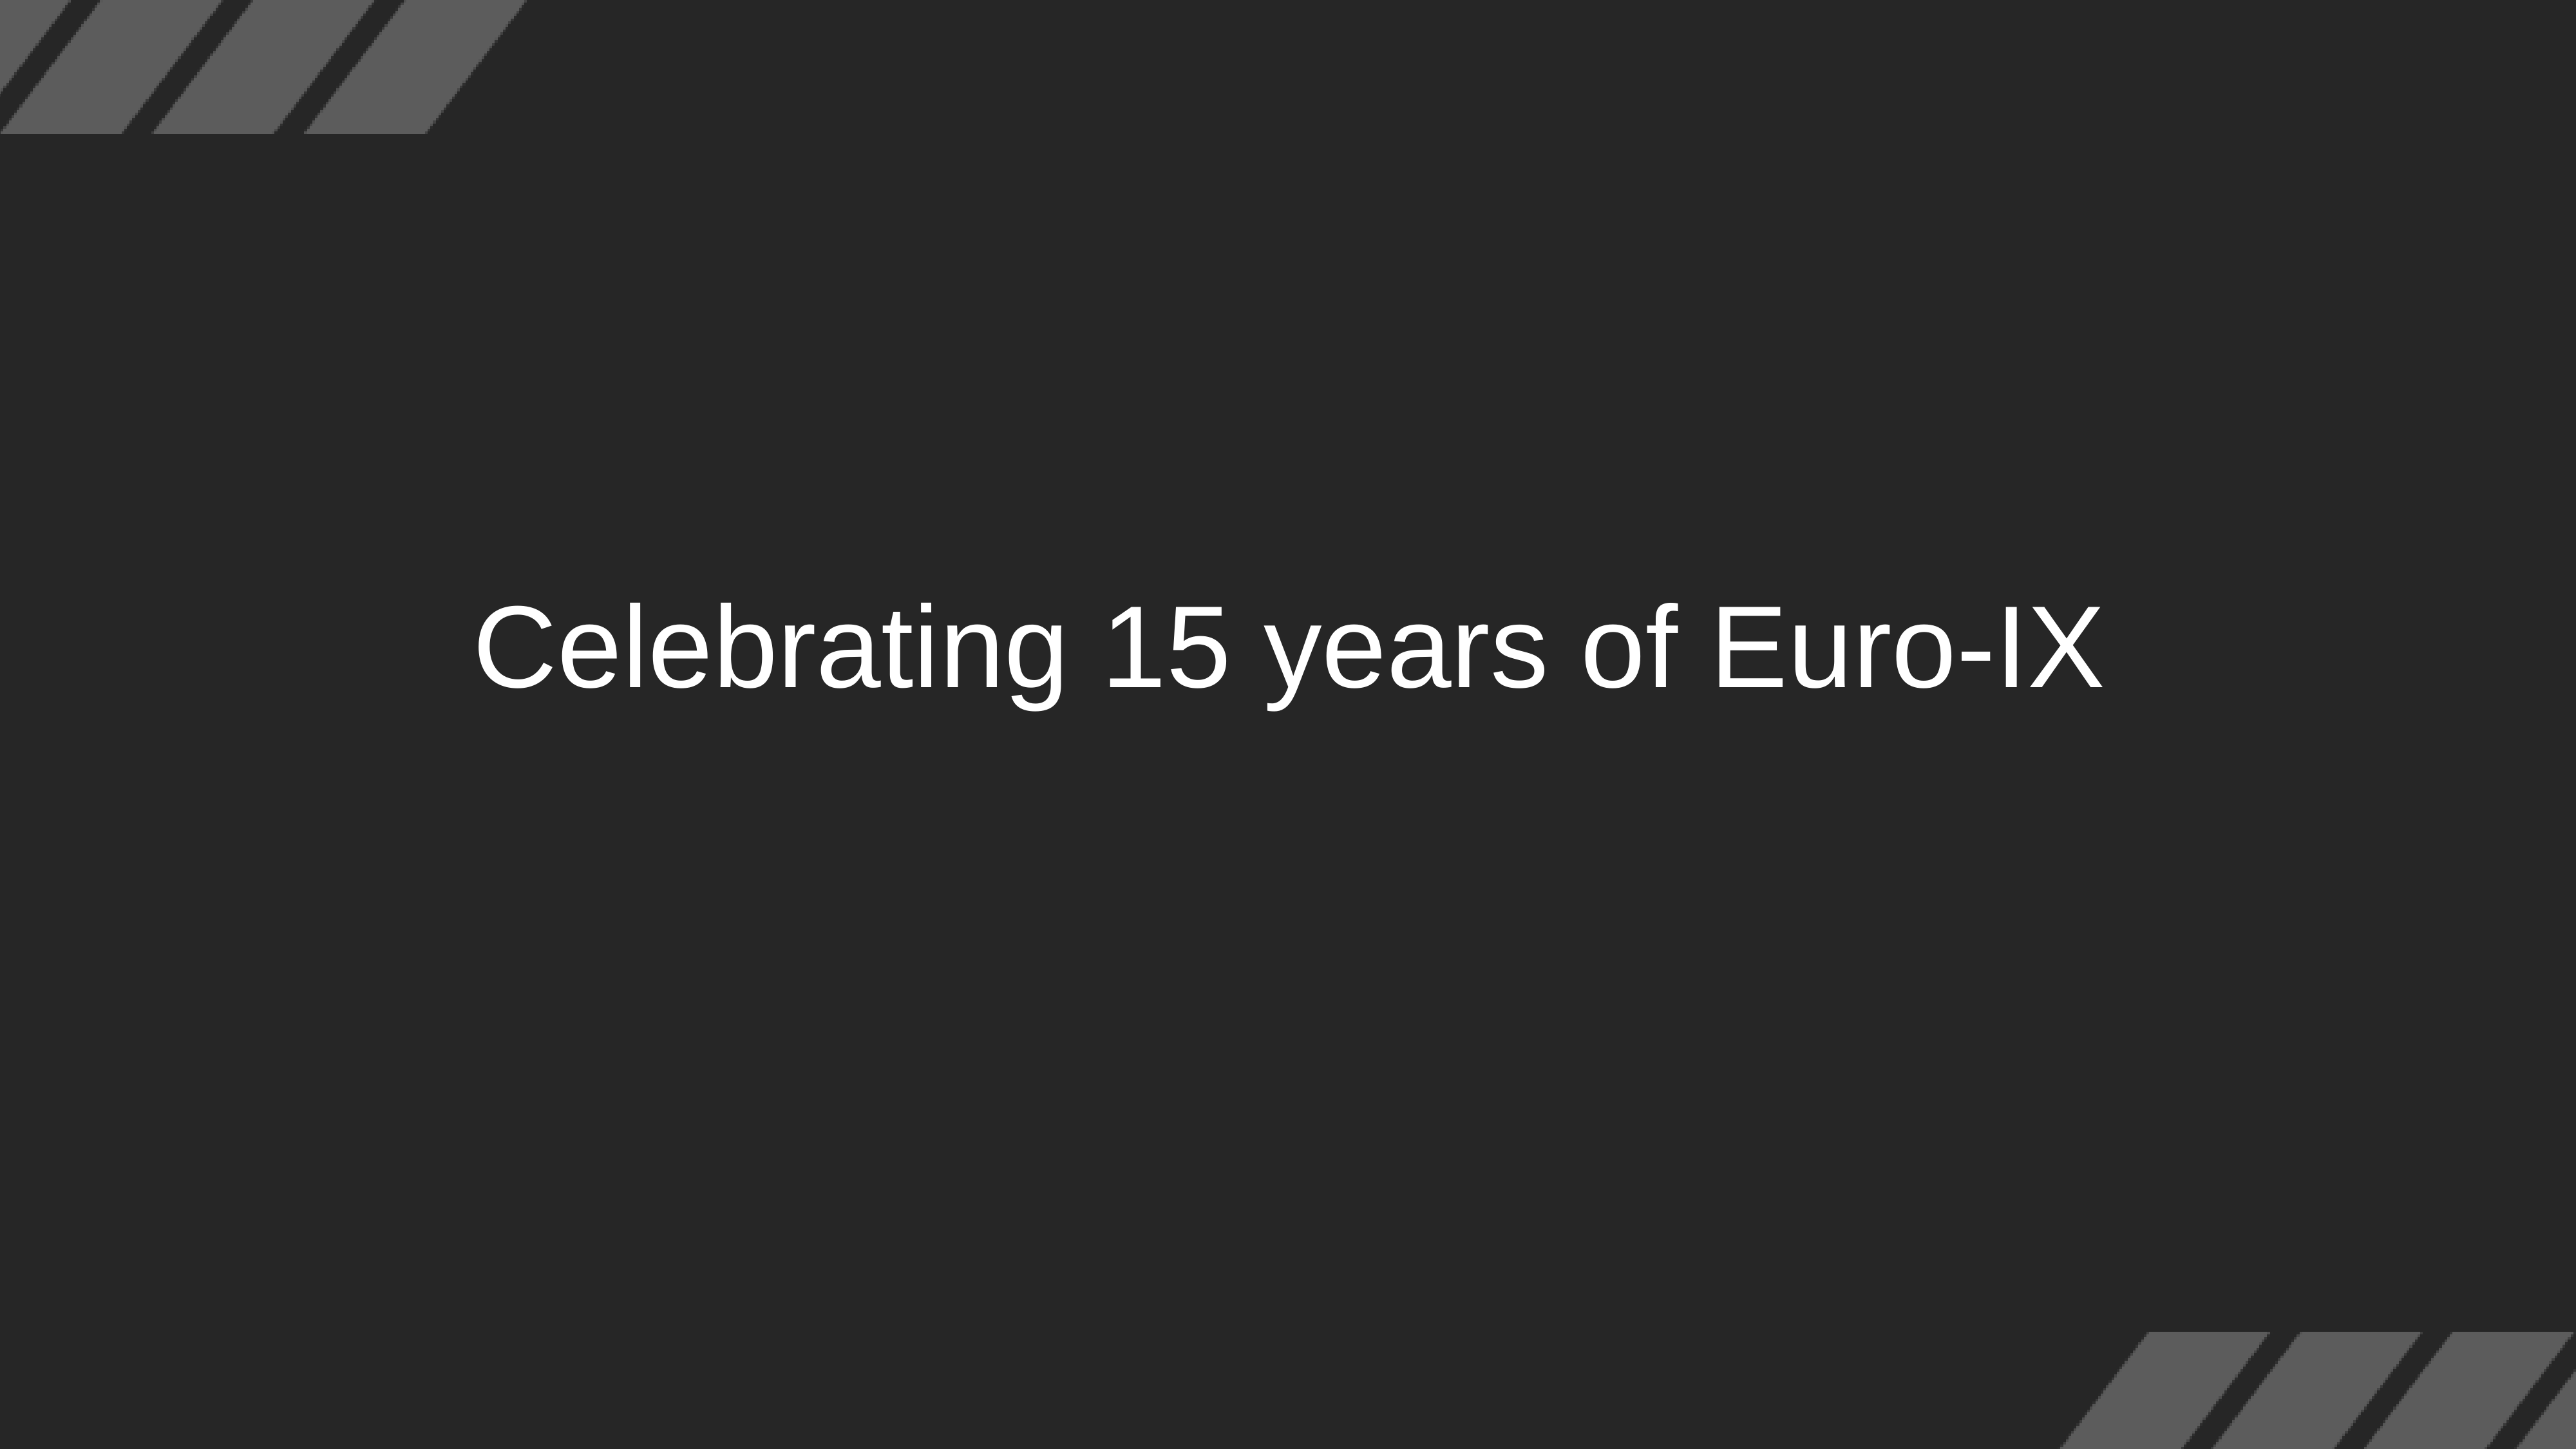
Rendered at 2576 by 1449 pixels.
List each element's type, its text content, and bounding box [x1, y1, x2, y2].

picture [0, 0, 734, 137]
picture [1841, 1332, 2576, 1449]
list Celebrating 15 years of Euro-IX [460, 560, 2119, 748]
